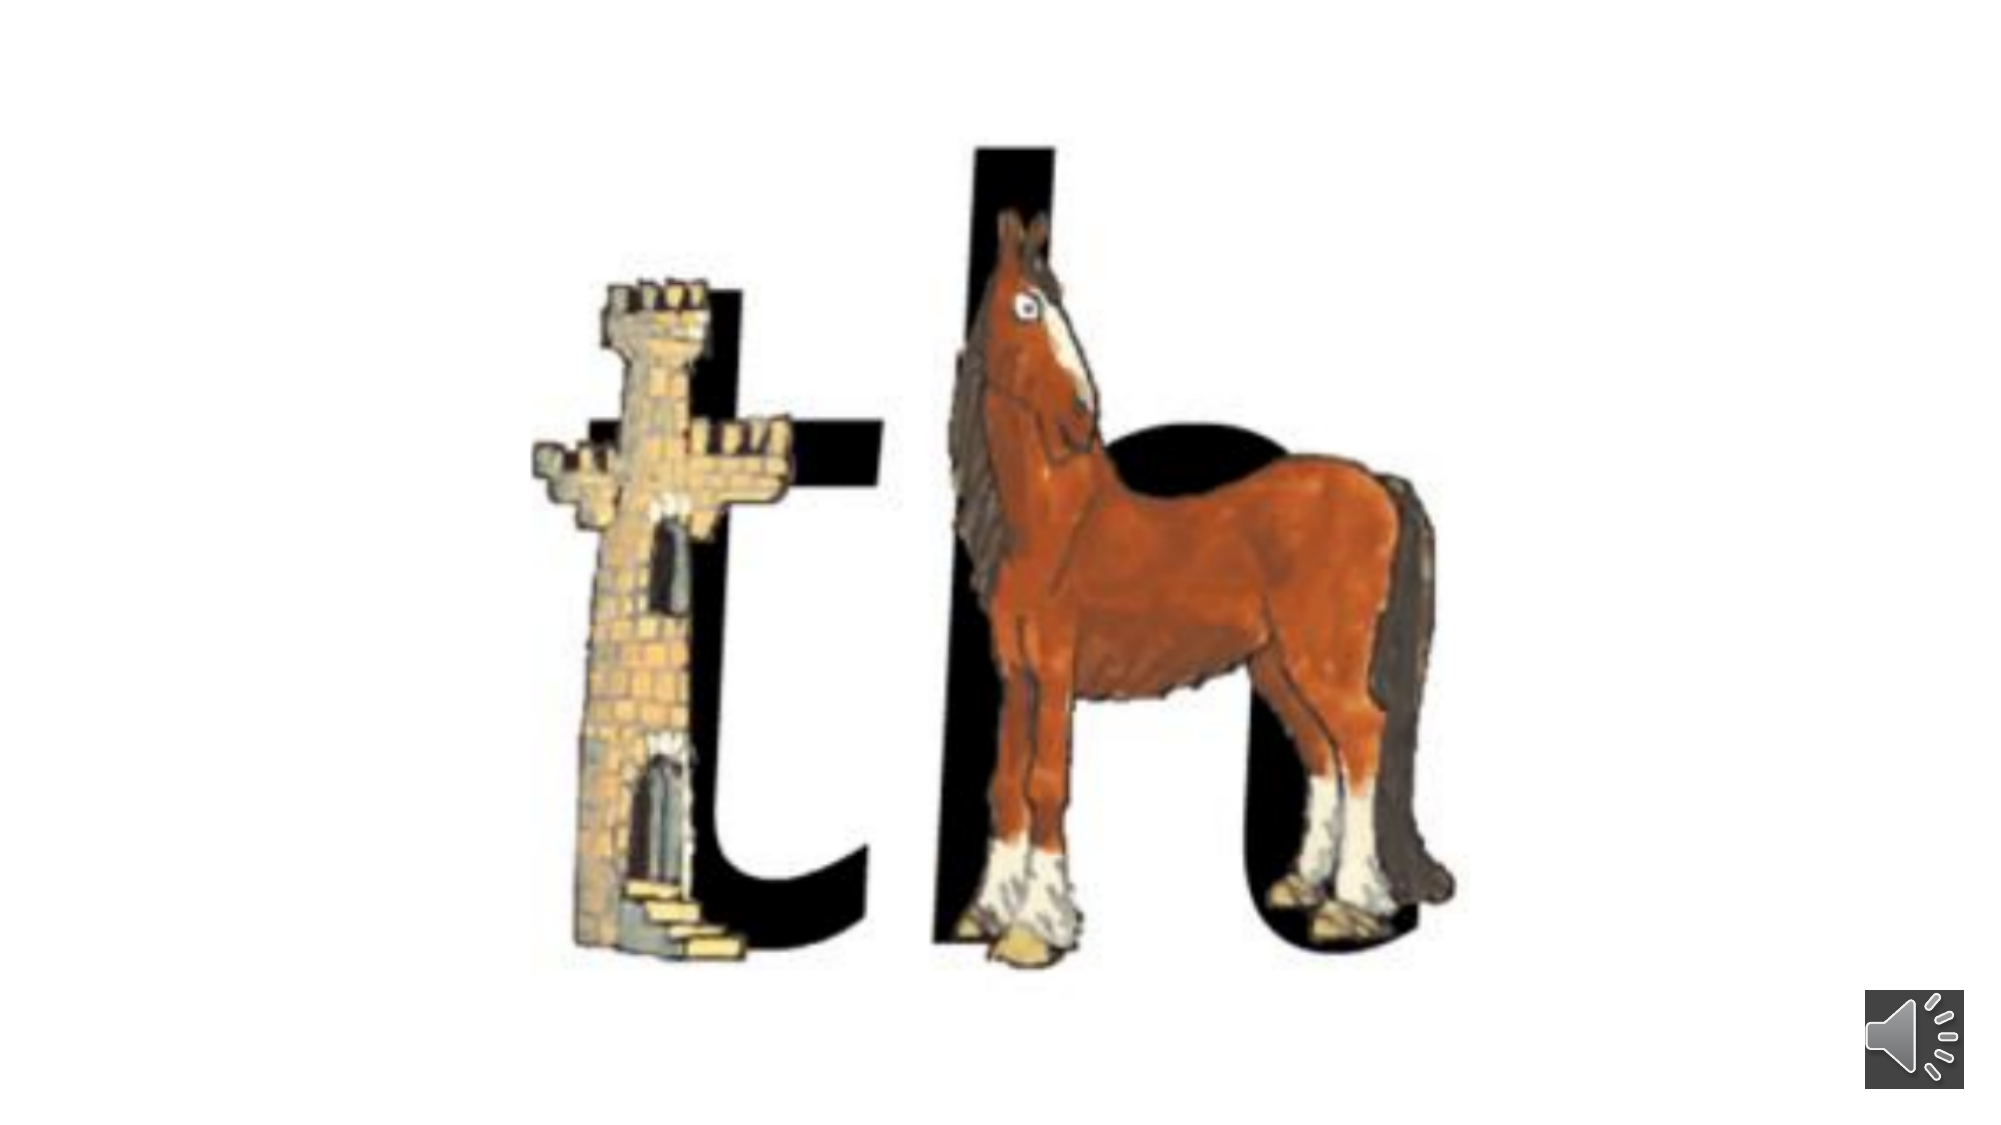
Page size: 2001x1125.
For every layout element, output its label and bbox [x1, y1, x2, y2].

picture [530, 105, 1470, 1020]
picture [1864, 989, 1965, 1090]
